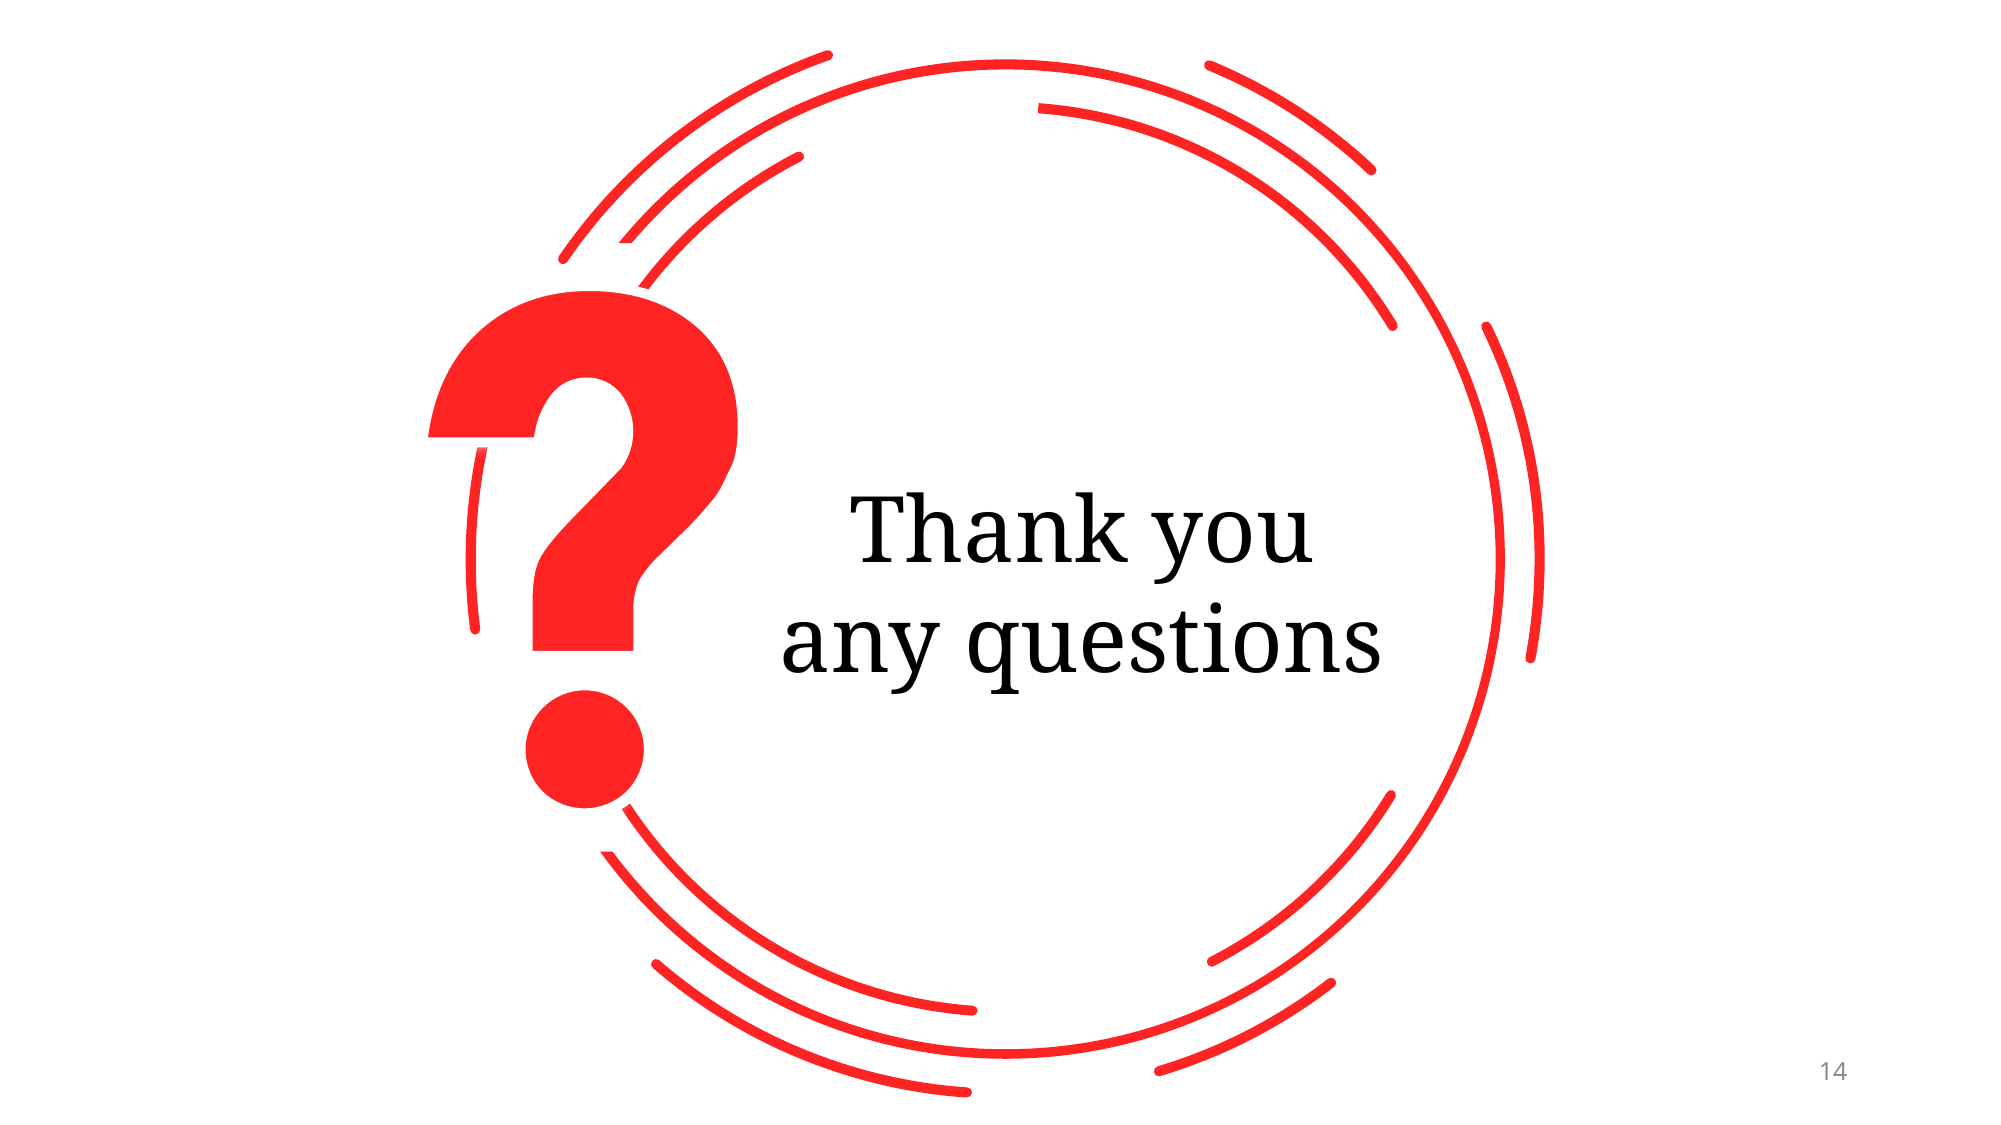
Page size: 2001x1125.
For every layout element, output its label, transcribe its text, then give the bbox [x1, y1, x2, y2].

slide_number 14 [1412, 1042, 1863, 1103]
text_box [416, 50, 1545, 1098]
